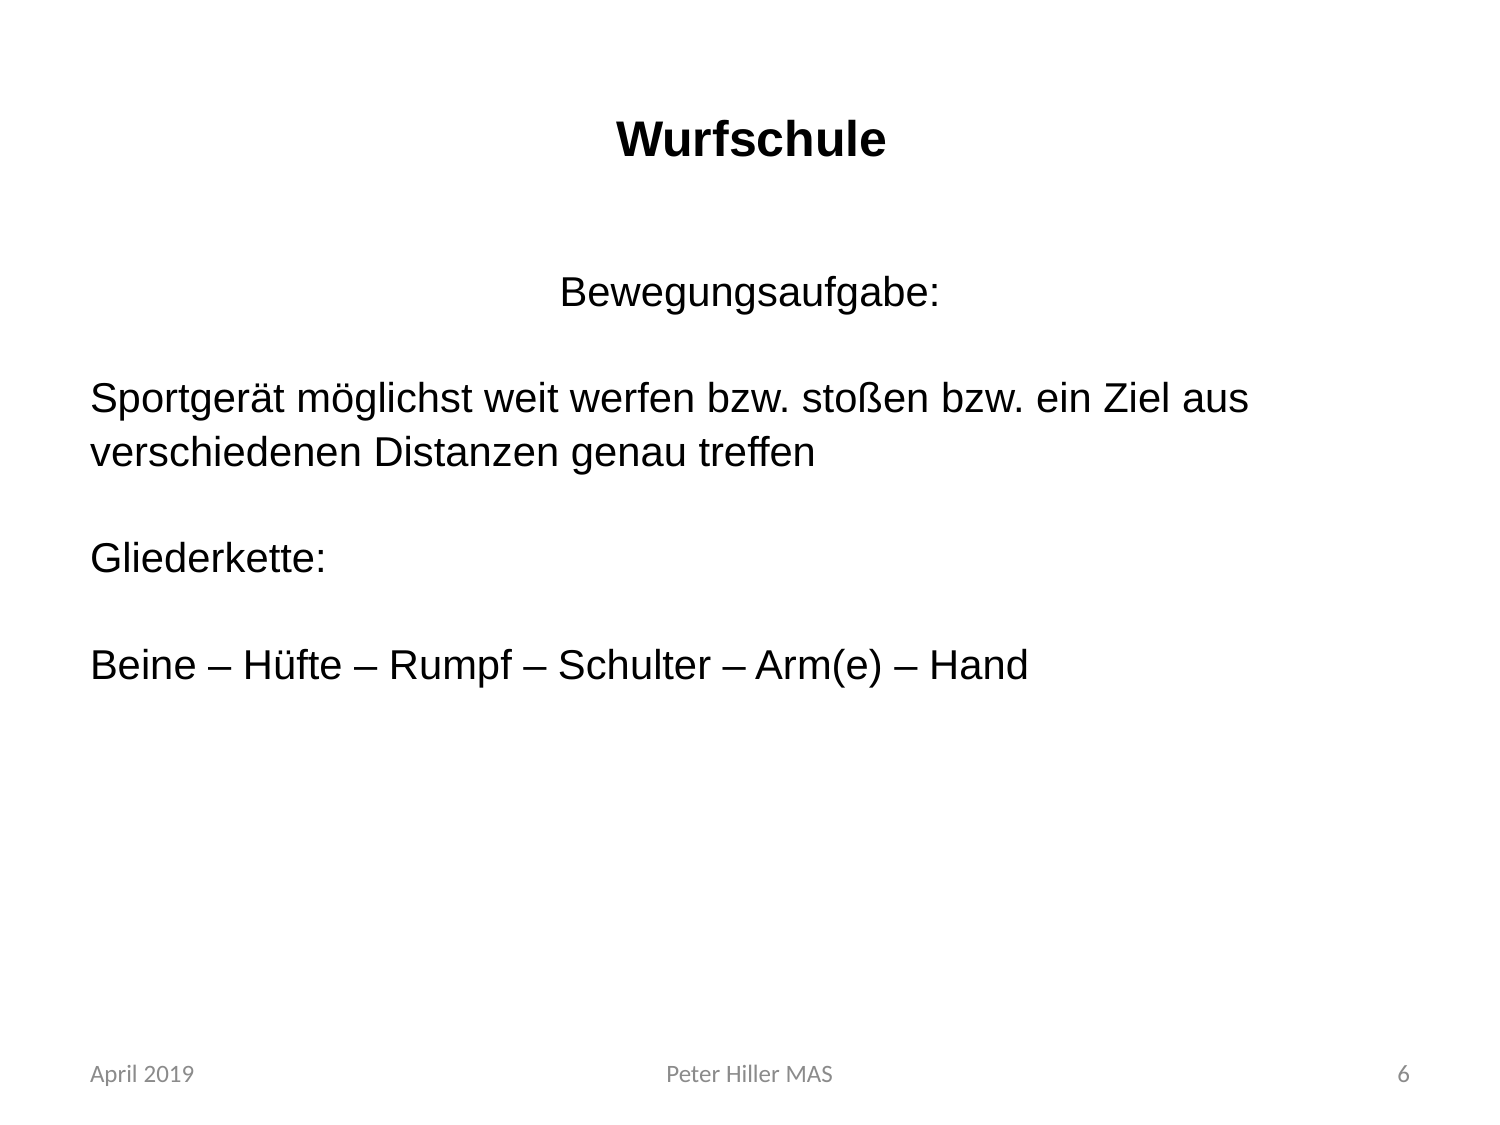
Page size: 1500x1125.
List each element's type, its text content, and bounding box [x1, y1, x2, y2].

slide_number 6 [1074, 1042, 1425, 1103]
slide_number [75, 1042, 425, 1103]
list Bewegungsaufgabe: Sportgerät möglichst weit werfen bzw. stoßen bzw. ein Ziel aus verschiedenen Distanzen genau treffen Gliederkette: Beine – Hüfte – Rumpf – Schulter – Arm(e) – Hand [75, 262, 1425, 1005]
footer Peter Hiller MAS [512, 1042, 988, 1103]
title Wurfschule [76, 42, 1427, 231]
